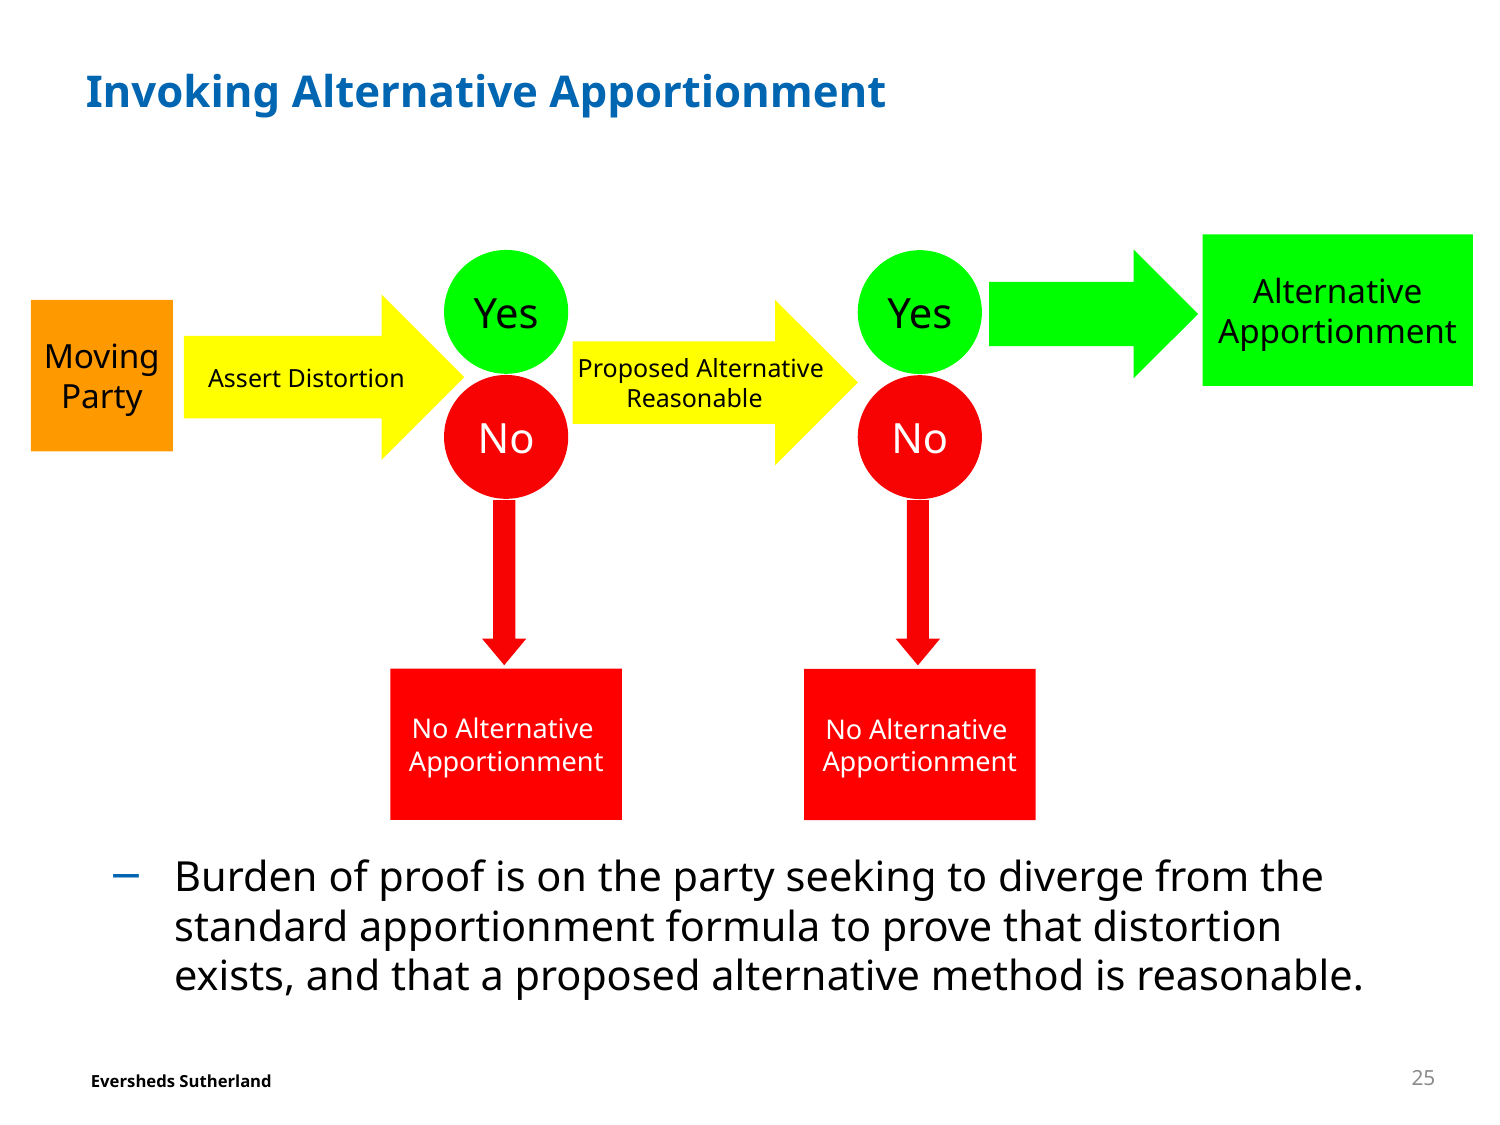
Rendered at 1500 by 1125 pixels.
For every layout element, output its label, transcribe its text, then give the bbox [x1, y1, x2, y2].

title Invoking Alternative Apportionment [70, 66, 1430, 122]
text_box [895, 500, 941, 666]
text_box Proposed Alternative Reasonable [572, 299, 858, 466]
text_box [989, 249, 1199, 379]
text_box Yes [444, 249, 569, 374]
text_box Alternative Apportionment [1202, 234, 1473, 386]
slide_number 25 [1319, 1056, 1451, 1102]
text_box Moving Party [30, 299, 173, 452]
text_box No Alternative Apportionment [390, 668, 622, 820]
text_box No Alternative Apportionment [804, 668, 1036, 821]
text_box No [444, 374, 569, 499]
text_box Yes [857, 250, 982, 375]
text_box Assert Distortion [183, 294, 465, 460]
list Burden of proof is on the party seeking to diverge from the standard apportionment formula to prove that distortion exists, and that a proposed alternative method is reasonable. [98, 842, 1384, 1020]
text_box [482, 500, 527, 666]
text_box No [857, 375, 982, 500]
